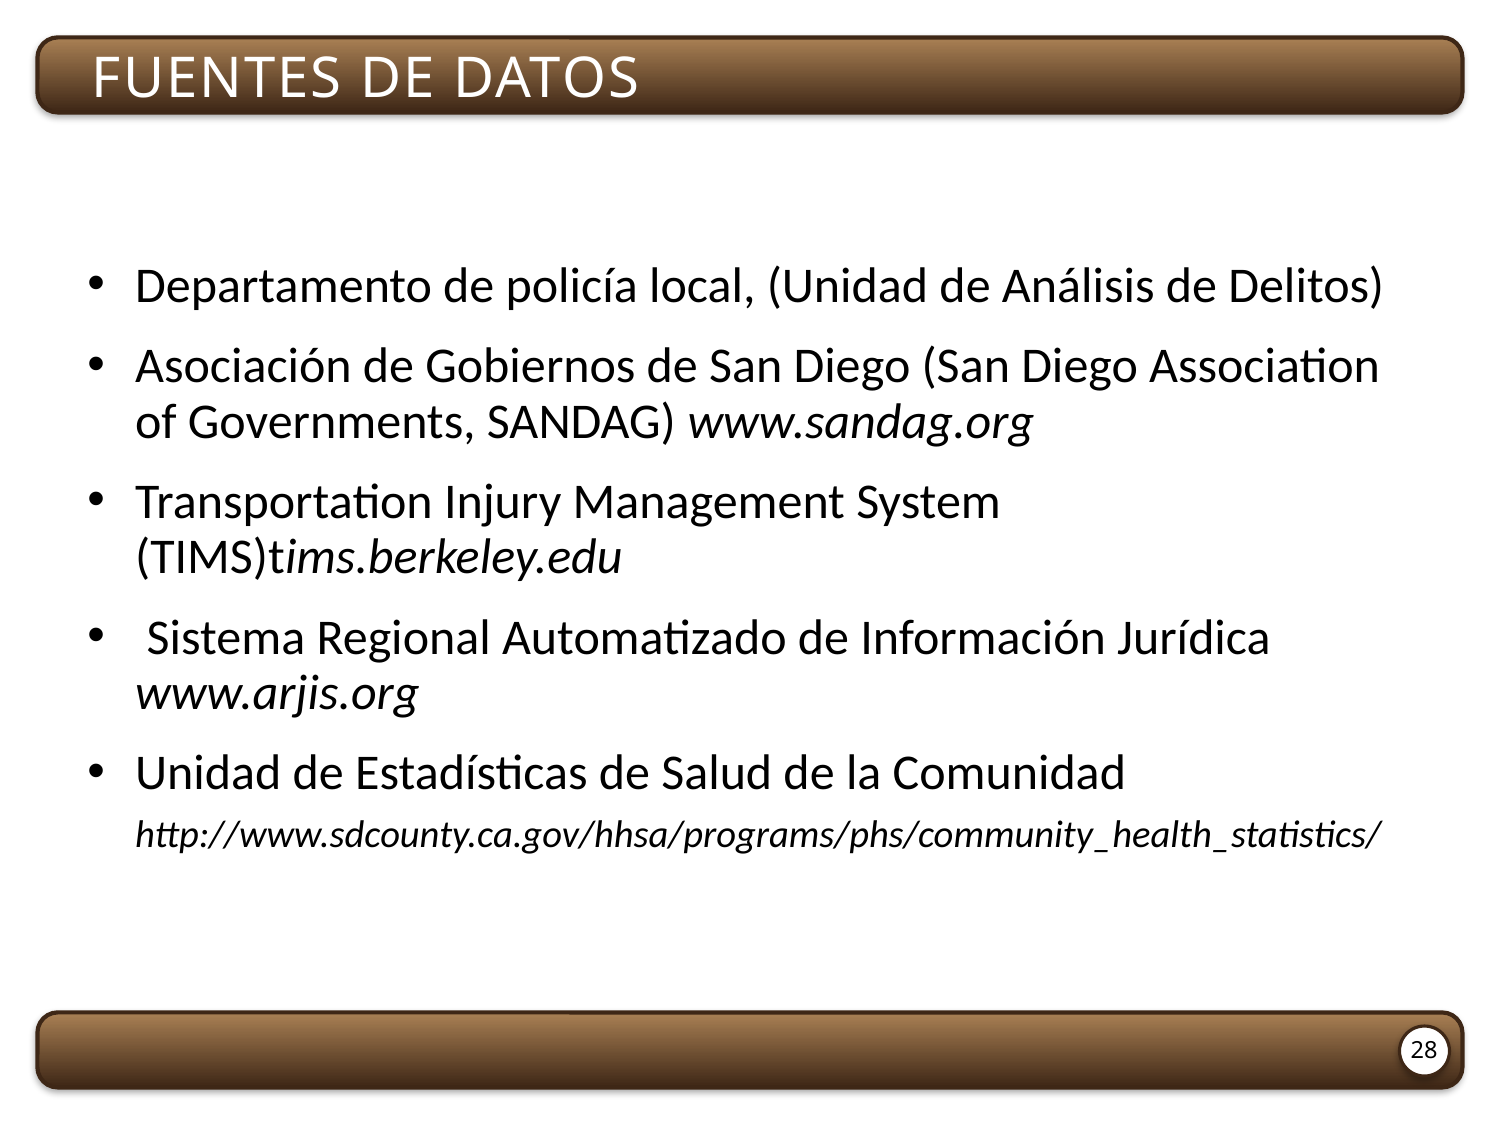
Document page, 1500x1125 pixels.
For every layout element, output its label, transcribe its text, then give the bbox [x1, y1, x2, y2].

text_box Departamento de policía local, (Unidad de Análisis de Delitos) Asociación de Gobiernos de San Diego (San Diego Association of Governments, SANDAG) www.sandag.org Transportation Injury Management System (TIMS)tims.berkeley.edu Sistema Regional Automatizado de Información Jurídica www.arjis.org Unidad de Estadísticas de Salud de la Comunidad http://www.sdcounty.ca.gov/hhsa/programs/phs/community_health_statistics/ [72, 249, 1428, 863]
text_box Fuentes de datos [36, 36, 1464, 114]
text_box [36, 1011, 1464, 1089]
slide_number 28 [1387, 1026, 1462, 1076]
